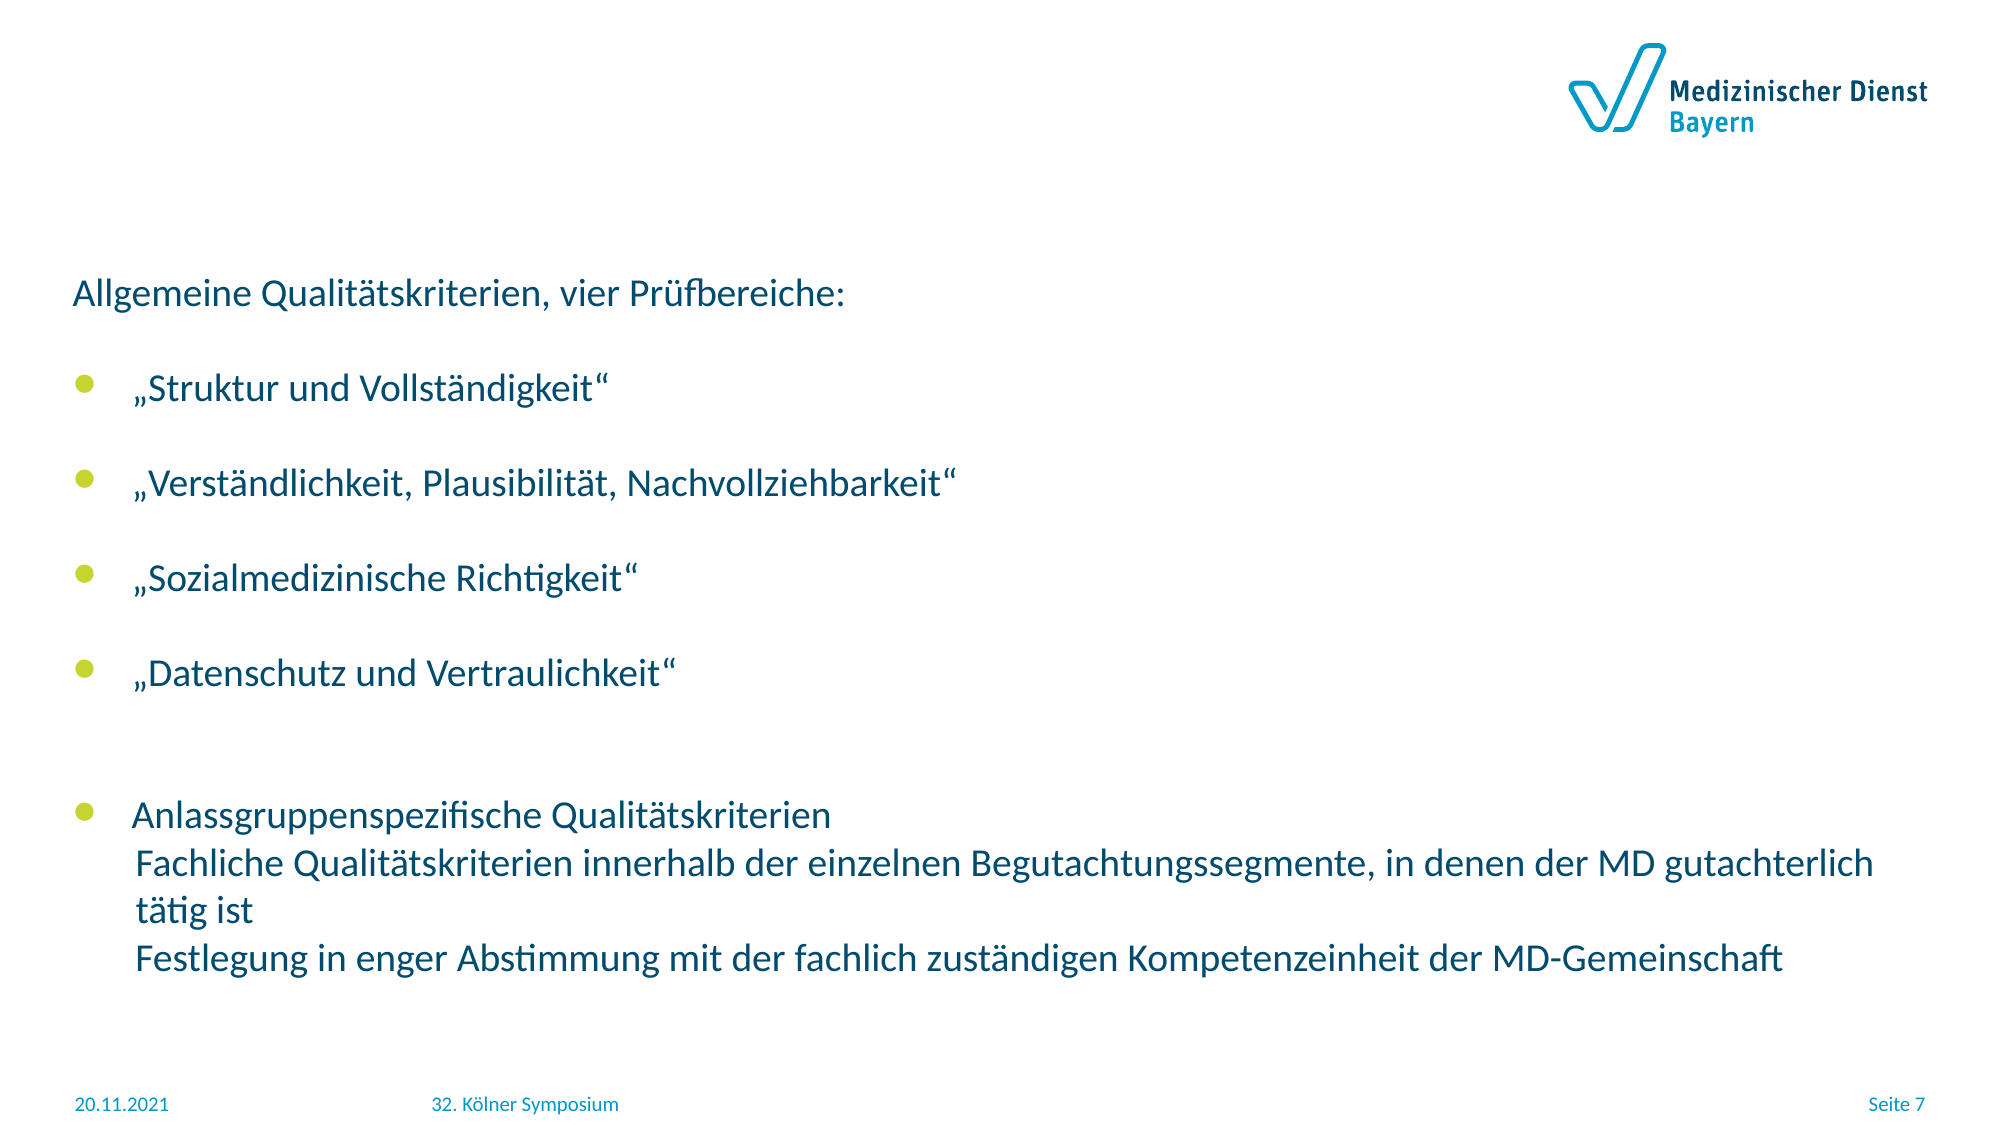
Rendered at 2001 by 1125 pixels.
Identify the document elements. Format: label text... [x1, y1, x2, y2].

list Allgemeine Qualitätskriterien, vier Prüfbereiche: „Struktur und Vollständigkeit“ „Verständlichkeit, Plausibilität, Nachvollziehbarkeit“ „Sozialmedizinische Richtigkeit“ „Datenschutz und Vertraulichkeit“ Anlassgruppenspezifische Qualitätskriterien Fachliche Qualitätskriterien innerhalb der einzelnen Begutachtungssegmente, in denen der MD gutachterlich tätig ist Festlegung in enger Abstimmung mit der fachlich zuständigen Kompetenzeinheit der MD-Gemeinschaft [72, 267, 1928, 1065]
footer 32. Kölner Symposium [431, 1086, 1577, 1117]
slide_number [74, 1085, 370, 1116]
slide_number Seite 7 [1670, 1086, 1926, 1117]
